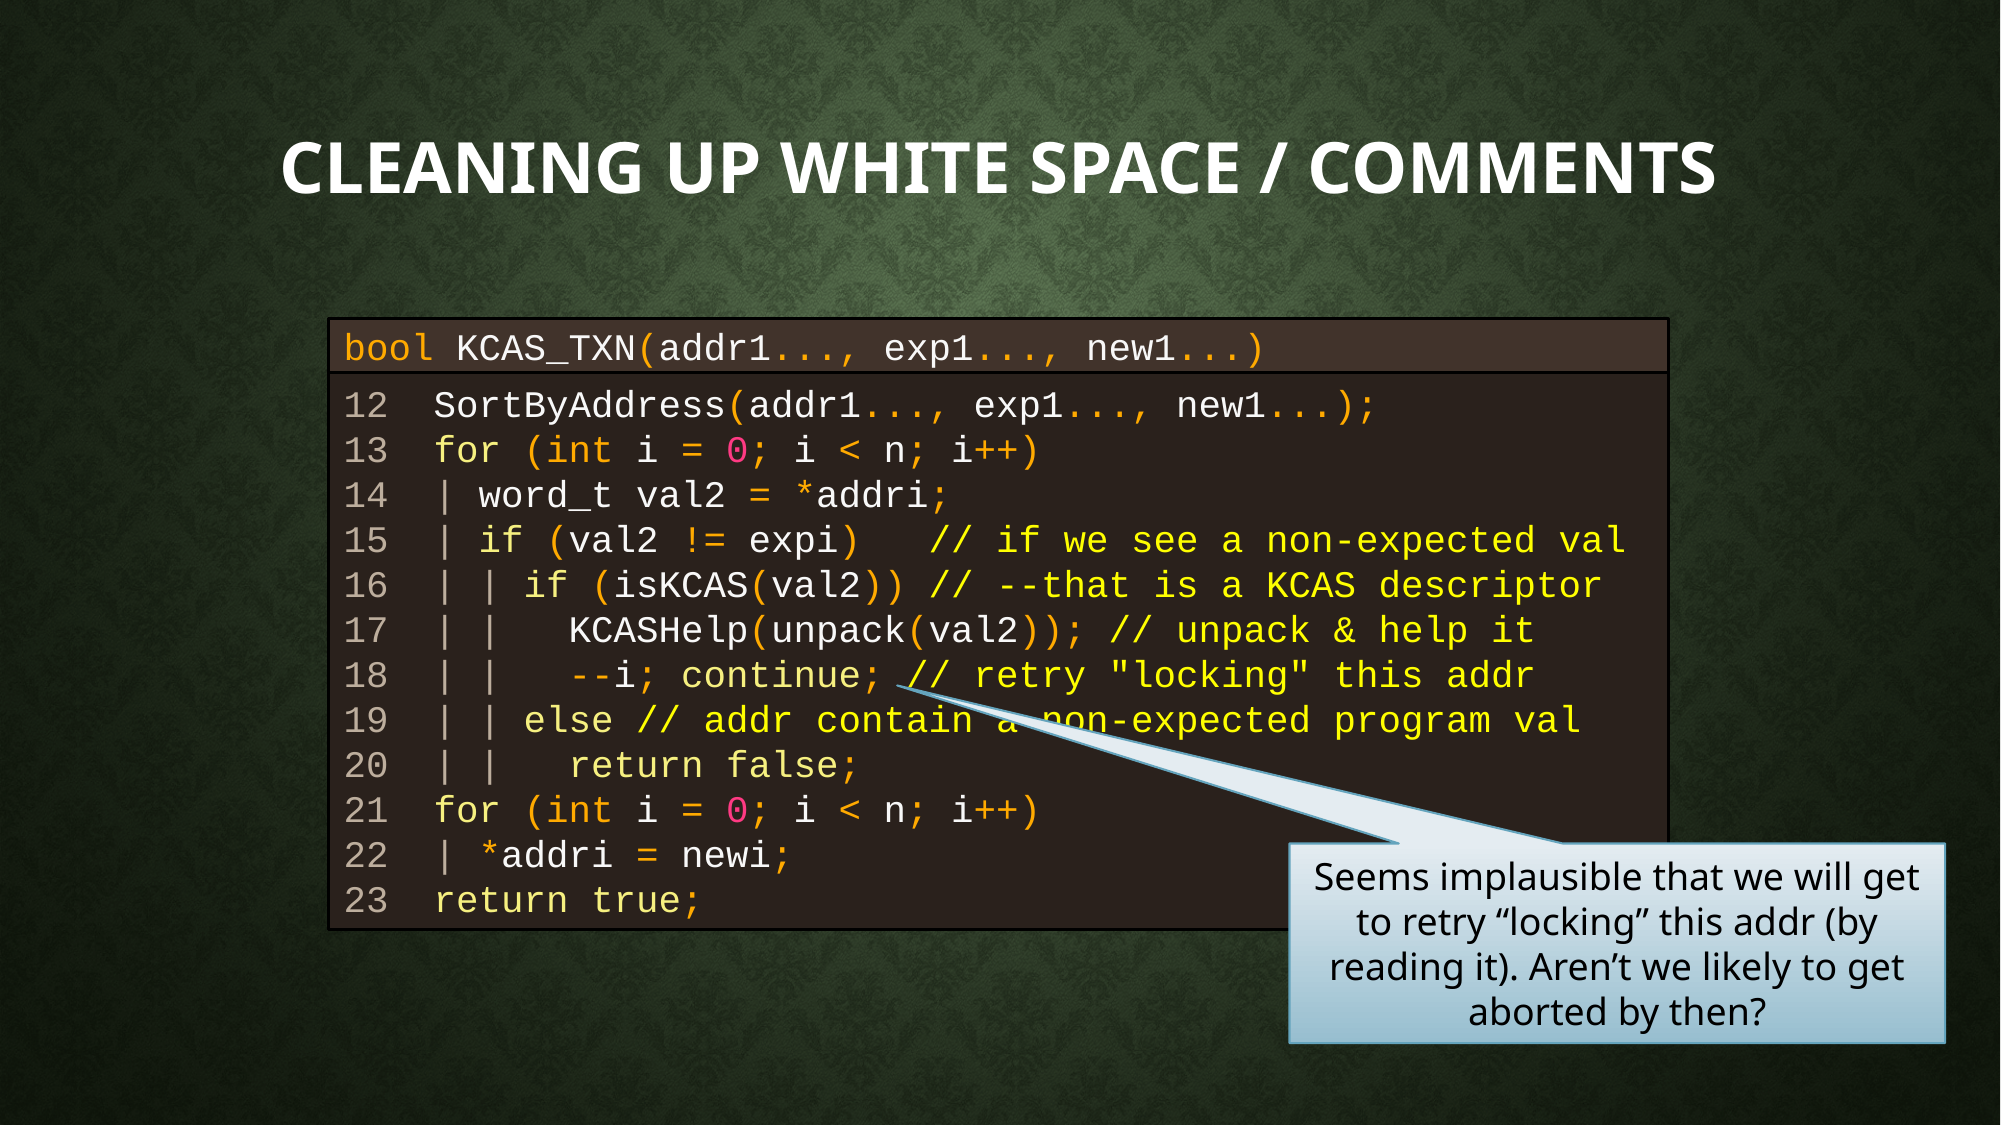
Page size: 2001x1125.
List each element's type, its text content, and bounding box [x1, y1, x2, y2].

title Cleaning up white space / comments [149, 55, 1849, 288]
text_box 12 SortByAddress(addr1..., exp1..., new1...); 13 for (int i = 0; i < n; i++) 14 | word_t val2 = *addri; 15 | if (val2 != expi) // if we see a non-expected val 16 | | if (isKCAS(val2)) // --that is a KCAS descriptor 17 | | KCASHelp(unpack(val2)); // unpack & help it 18 | | --i; continue; // retry "locking" this addr 19 | | else // addr contain a non-expected program val 20 | | return false; 21 for (int i = 0; i < n; i++) 22 | *addri = newi; 23 return true; [327, 371, 1670, 931]
text_box bool KCAS_TXN(addr1..., exp1..., new1...) [327, 317, 1670, 371]
text_box Seems implausible that we will get to retry “locking” this addr (by reading it). Aren’t we likely to get aborted by then? [896, 684, 1947, 1045]
